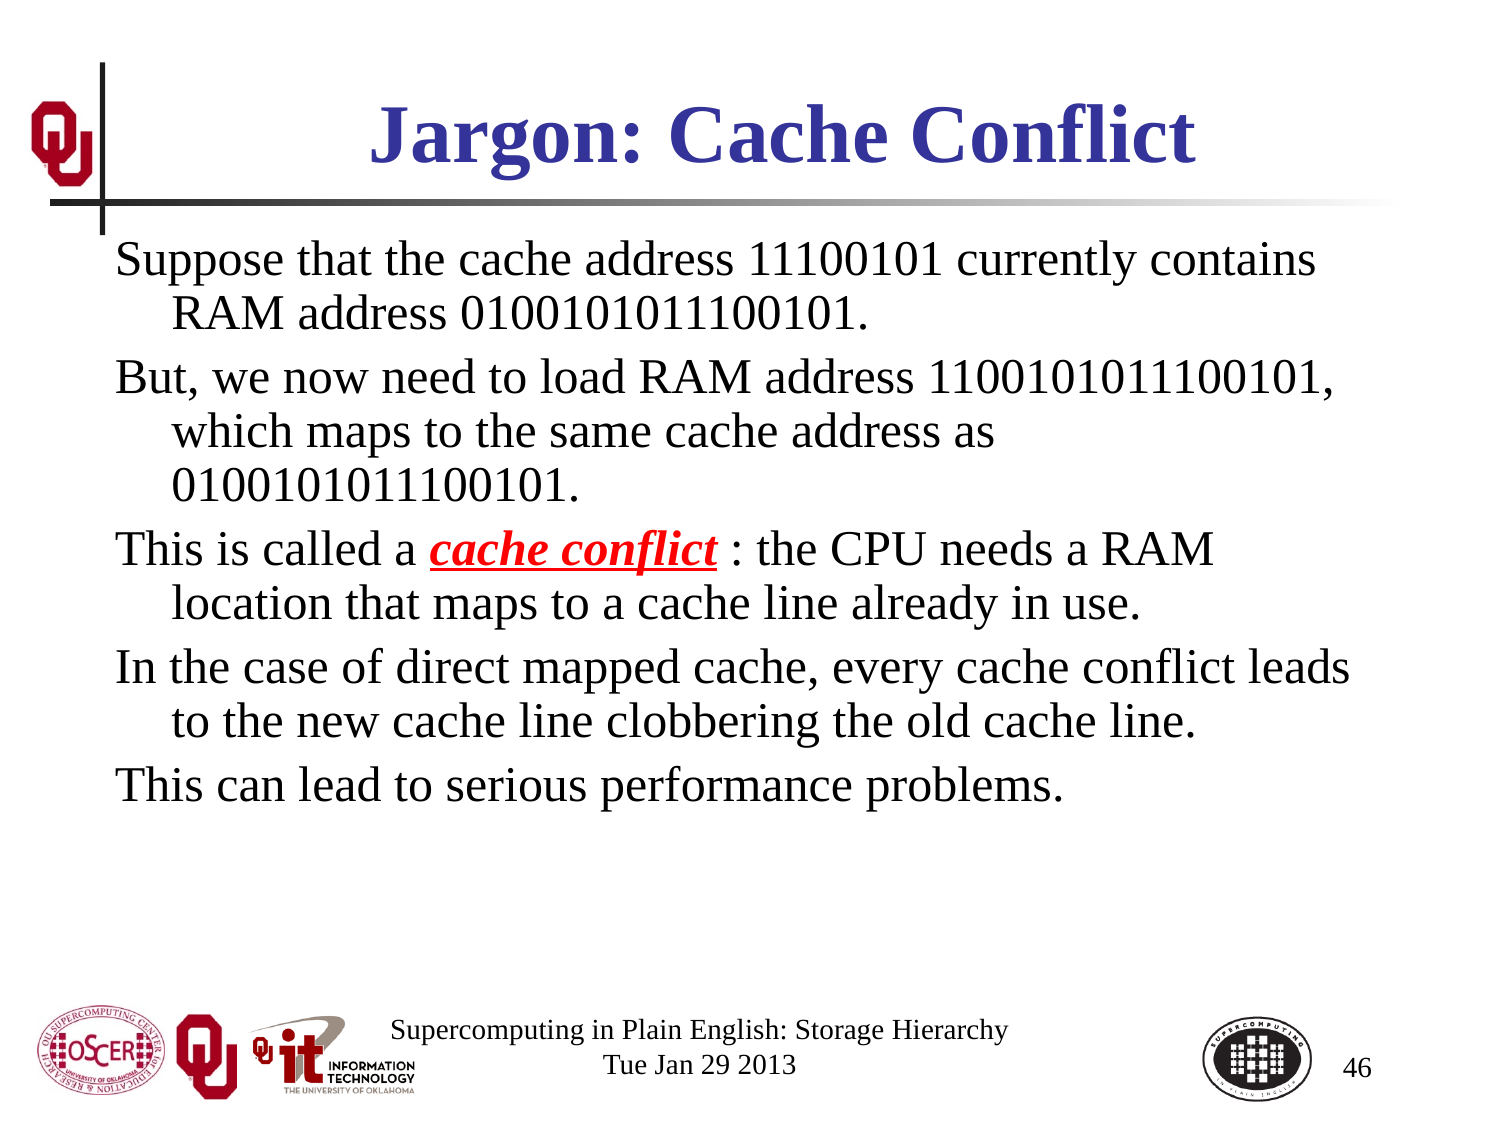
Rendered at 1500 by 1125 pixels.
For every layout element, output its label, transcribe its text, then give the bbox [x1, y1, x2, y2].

picture [174, 1051, 425, 1104]
picture [37, 1005, 165, 1095]
picture [1200, 1091, 1314, 1104]
text_box Supercomputing in Plain English: Storage Hierarchy Tue Jan 29 2013 [262, 1012, 1138, 1088]
picture [29, 99, 94, 189]
title Jargon: Cache Conflict [124, 74, 1442, 187]
slide_number 46 [1174, 1051, 1388, 1091]
list Suppose that the cache address 11100101 currently contains RAM address 0100101011100101. But, we now need to load RAM address 1100101011100101, which maps to the same cache address as 0100101011100101. This is called a cache conflict : the CPU needs a RAM location that maps to a cache line already in use. In the case of direct mapped cache, every cache conflict leads to the new cache line clobbering the old cache line. This can lead to serious performance problems. [99, 224, 1401, 1051]
